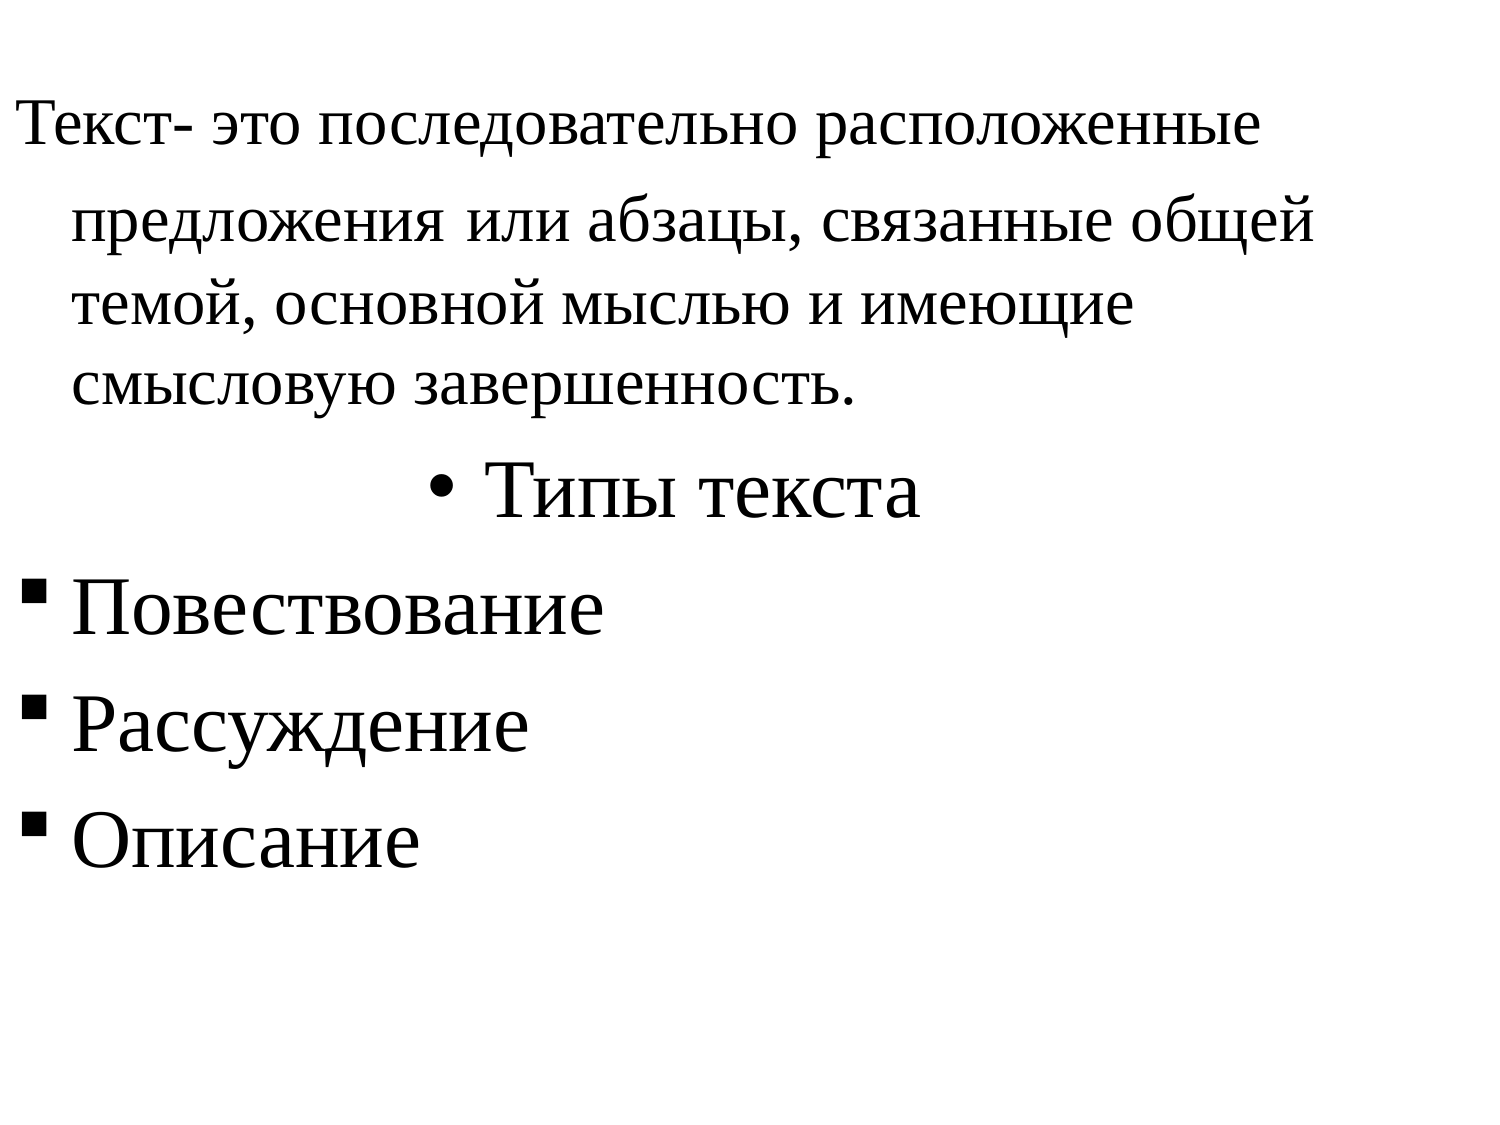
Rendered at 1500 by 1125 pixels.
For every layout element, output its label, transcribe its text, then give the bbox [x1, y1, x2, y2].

list Текст- это последовательно расположенные предложения или абзацы, связанные общей темой, основной мыслью и имеющие смысловую завершенность. Типы текста Повествование Рассуждение Описание [0, 70, 1350, 1005]
